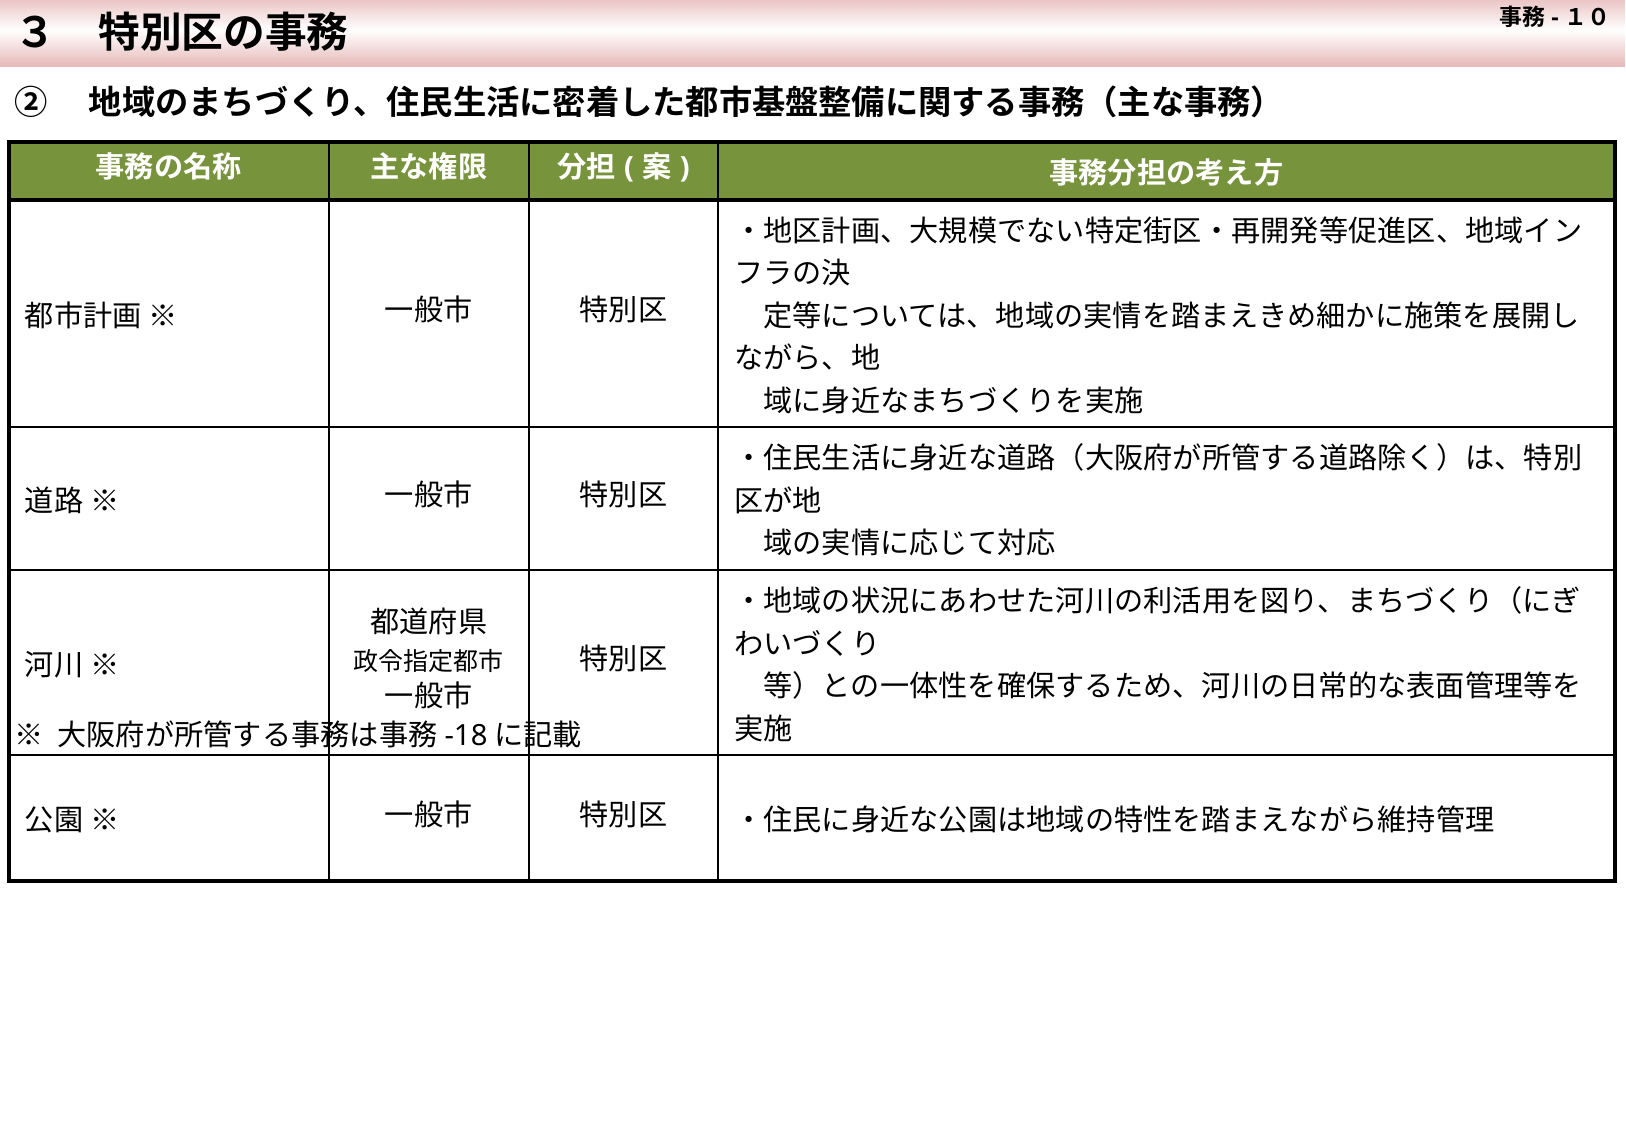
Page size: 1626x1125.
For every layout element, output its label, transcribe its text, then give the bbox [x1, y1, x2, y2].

table_cell ・住民に身近な公園は地域の特性を踏まえながら維持管理 [719, 759, 1613, 879]
table_cell 都市計画 ※ [11, 202, 328, 426]
table_header 分担(案) [530, 144, 717, 198]
text_box 事務-１０ [1455, 0, 1625, 38]
table_cell 道路 ※ [11, 428, 328, 569]
table_cell 特別区 [530, 571, 717, 708]
table_cell ・地域の状況にあわせた河川の利活用を図り、まちづくり（にぎわいづくり 等）との一体性を確保するため、河川の日常的な表面管理等を実施 [719, 571, 1613, 708]
table_cell ・地区計画、大規模でない特定街区・再開発等促進区、地域インフラの決 定等については、地域の実情を踏まえきめ細かに施策を展開しながら、地 域に身近なまちづくりを実施 [719, 202, 1613, 426]
table_cell 一般市 [330, 759, 528, 879]
table_cell 河川 ※ [11, 571, 328, 708]
table_header 主な権限 [330, 144, 528, 198]
text_box ② 地域のまちづくり、住民生活に密着した都市基盤整備に関する事務（主な事務） [0, 64, 1582, 139]
table_cell 特別区 [530, 759, 717, 879]
table_cell 特別区 [530, 428, 717, 569]
table_cell 公園 ※ [11, 759, 328, 879]
table_cell 都道府県 政令指定都市 一般市 [330, 571, 528, 708]
table_cell 一般市 [330, 202, 528, 426]
table_cell 特別区 [530, 202, 717, 426]
table_cell 一般市 [330, 428, 528, 569]
table_header 事務の名称 [11, 144, 328, 198]
table_cell ・住民生活に身近な道路（大阪府が所管する道路除く）は、特別区が地 域の実情に応じて対応 [719, 428, 1613, 569]
text_box ３ 特別区の事務 [0, 0, 1625, 68]
table_header 事務分担の考え方 [719, 144, 1613, 198]
text_box ※ 大阪府が所管する事務は事務-18に記載 [0, 708, 1625, 759]
